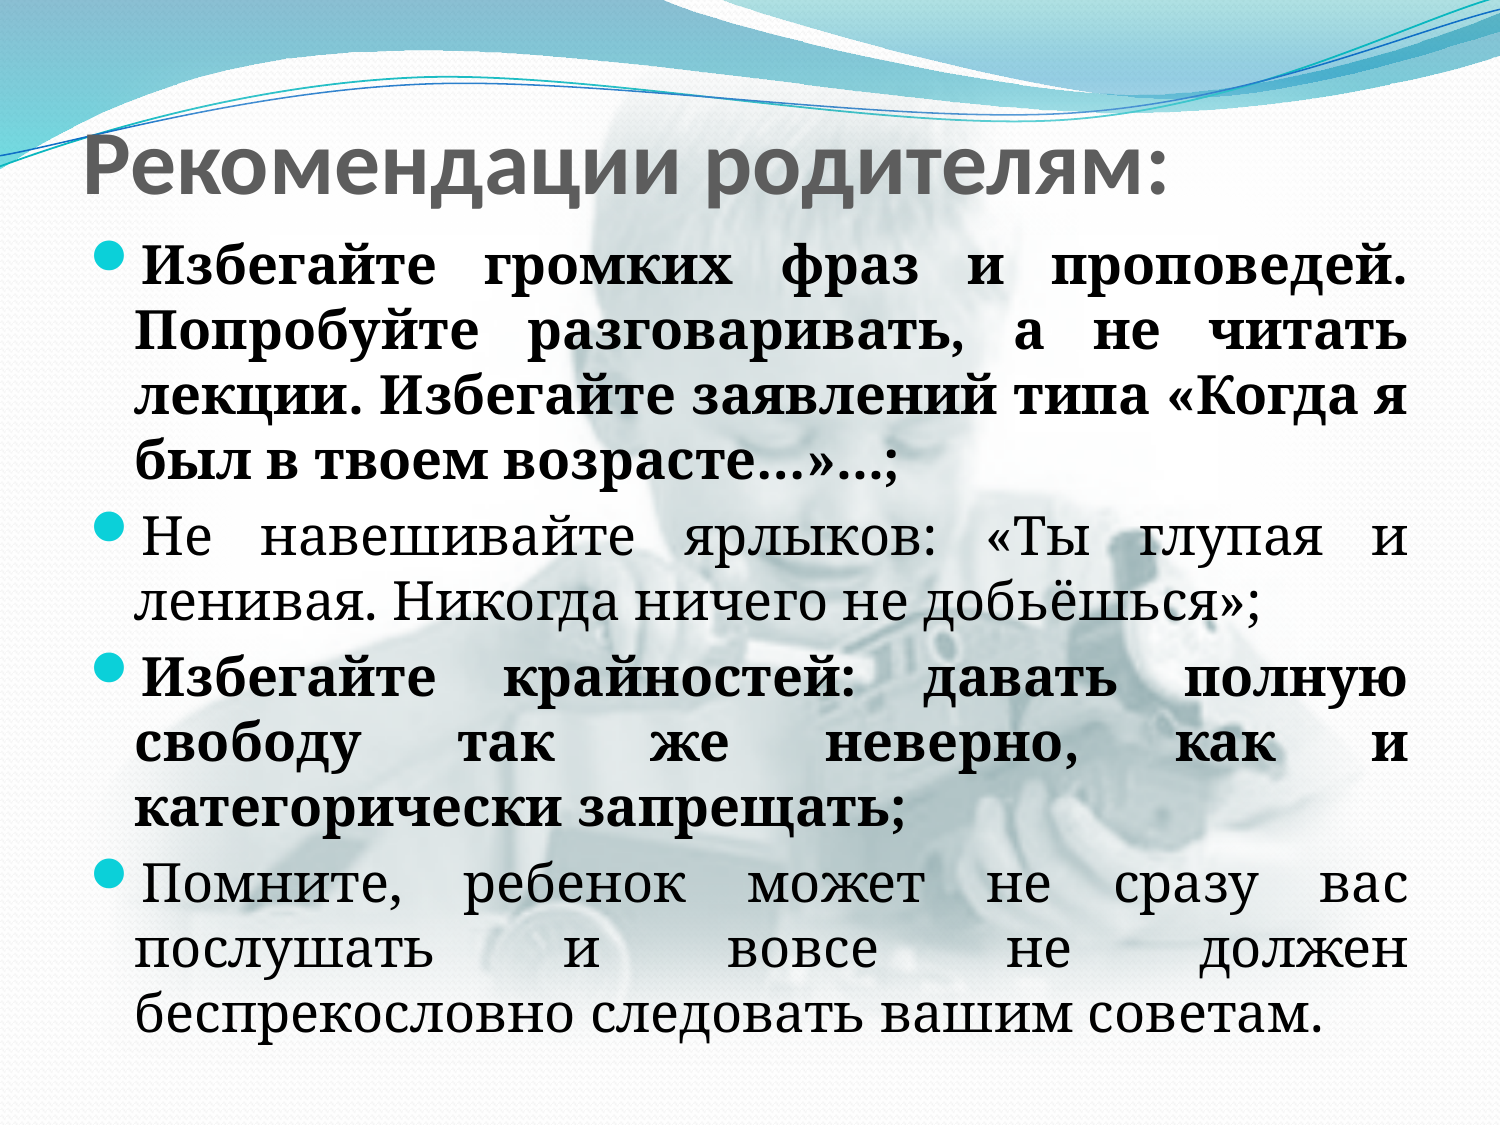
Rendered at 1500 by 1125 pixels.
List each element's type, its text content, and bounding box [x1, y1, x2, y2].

picture [70, 34, 1419, 1072]
title Рекомендации родителям: [1423, 128, 1432, 213]
